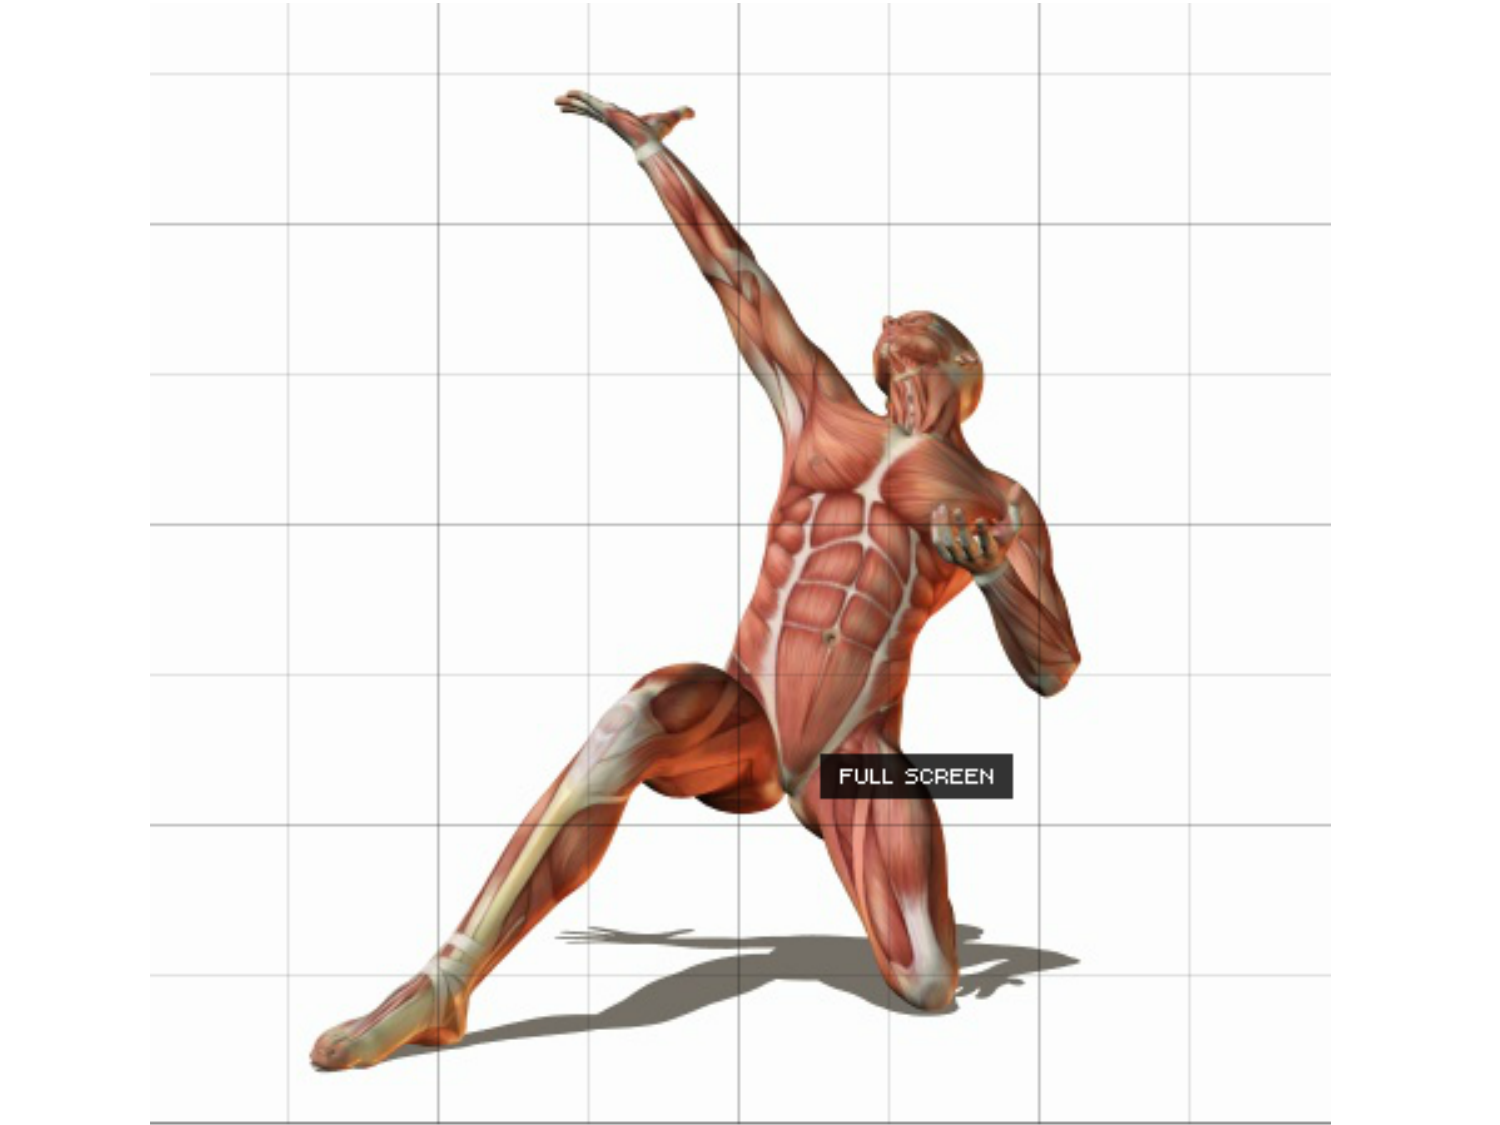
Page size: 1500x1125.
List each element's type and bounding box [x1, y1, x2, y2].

picture [149, 2, 1332, 1125]
